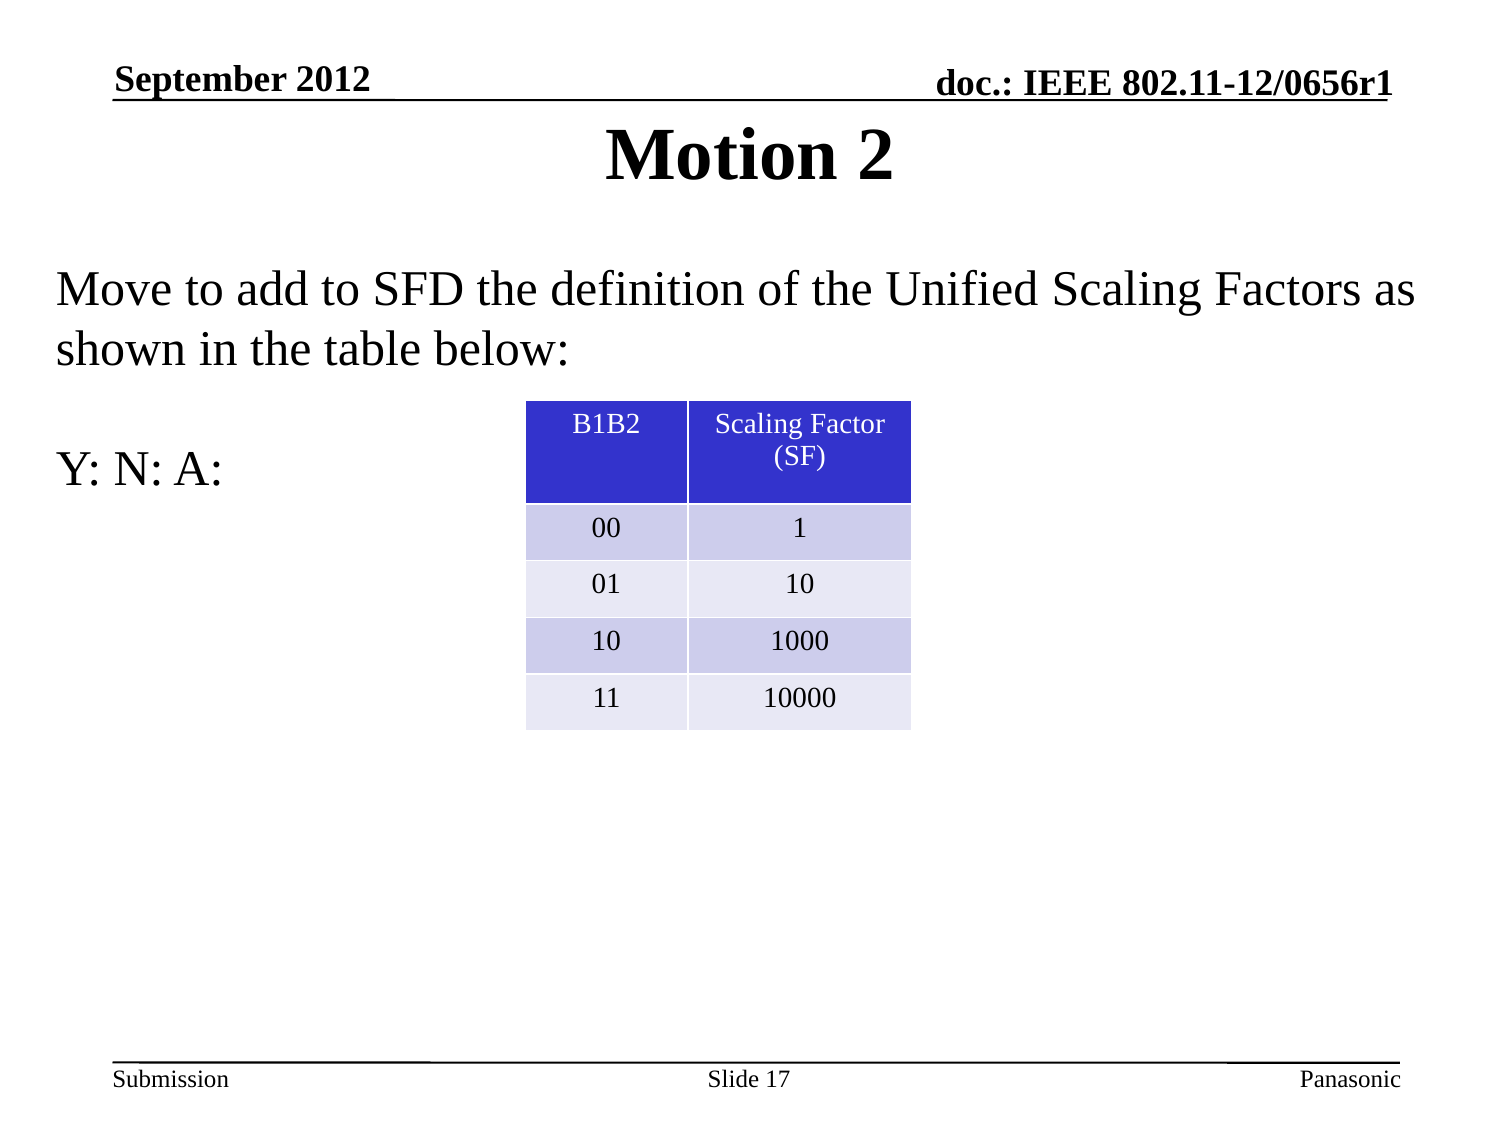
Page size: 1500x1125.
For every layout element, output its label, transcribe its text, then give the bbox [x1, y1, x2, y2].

table_cell 00 [526, 505, 687, 560]
table_cell 1 [689, 505, 911, 560]
table_cell 10 [689, 561, 911, 617]
table_cell 11 [526, 675, 687, 730]
text_box Move to add to SFD the definition of the Unified Scaling Factors as shown in the table below: Y: N: A: [41, 247, 1459, 683]
table_cell 10 [526, 618, 687, 673]
table_cell 01 [526, 561, 687, 617]
table_cell 1000 [689, 618, 911, 673]
slide_number Slide 17 [700, 1061, 798, 1095]
footer Panasonic [878, 1061, 1402, 1093]
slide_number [114, 54, 423, 100]
table_header B1B2 [526, 401, 687, 503]
table_header Scaling Factor (SF) [689, 401, 911, 503]
table_cell 10000 [689, 675, 911, 730]
text_box Motion 2 [112, 101, 1388, 198]
